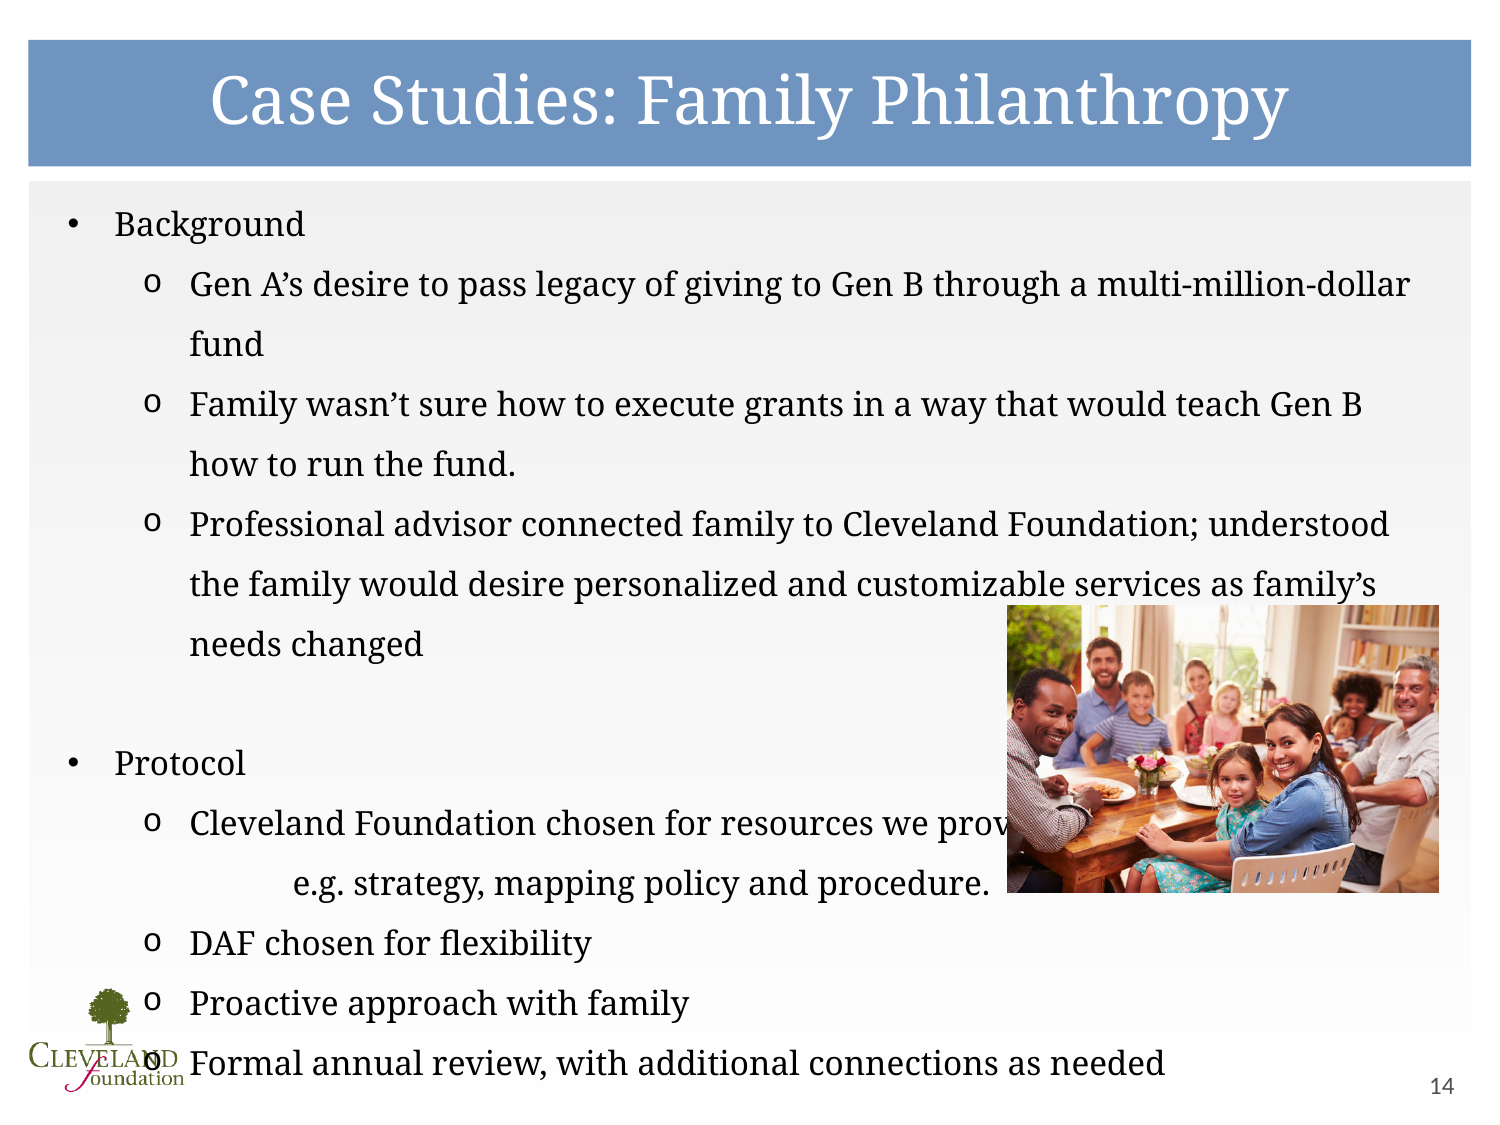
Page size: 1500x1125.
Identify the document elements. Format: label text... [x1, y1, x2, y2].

picture [25, 971, 52, 1121]
picture [1007, 605, 1439, 893]
text_box Background Gen A’s desire to pass legacy of giving to Gen B through a multi-million-dollar fund Family wasn’t sure how to execute grants in a way that would teach Gen B how to run the fund. Professional advisor connected family to Cleveland Foundation; understood the family would desire personalized and customizable services as family’s needs changed Protocol Cleveland Foundation chosen for resources we provide, e.g. strategy, mapping policy and procedure. DAF chosen for flexibility Proactive approach with family Formal annual review, with additional connections as needed [52, 176, 1447, 1125]
list Case Studies: Family Philanthropy [28, 39, 1472, 167]
